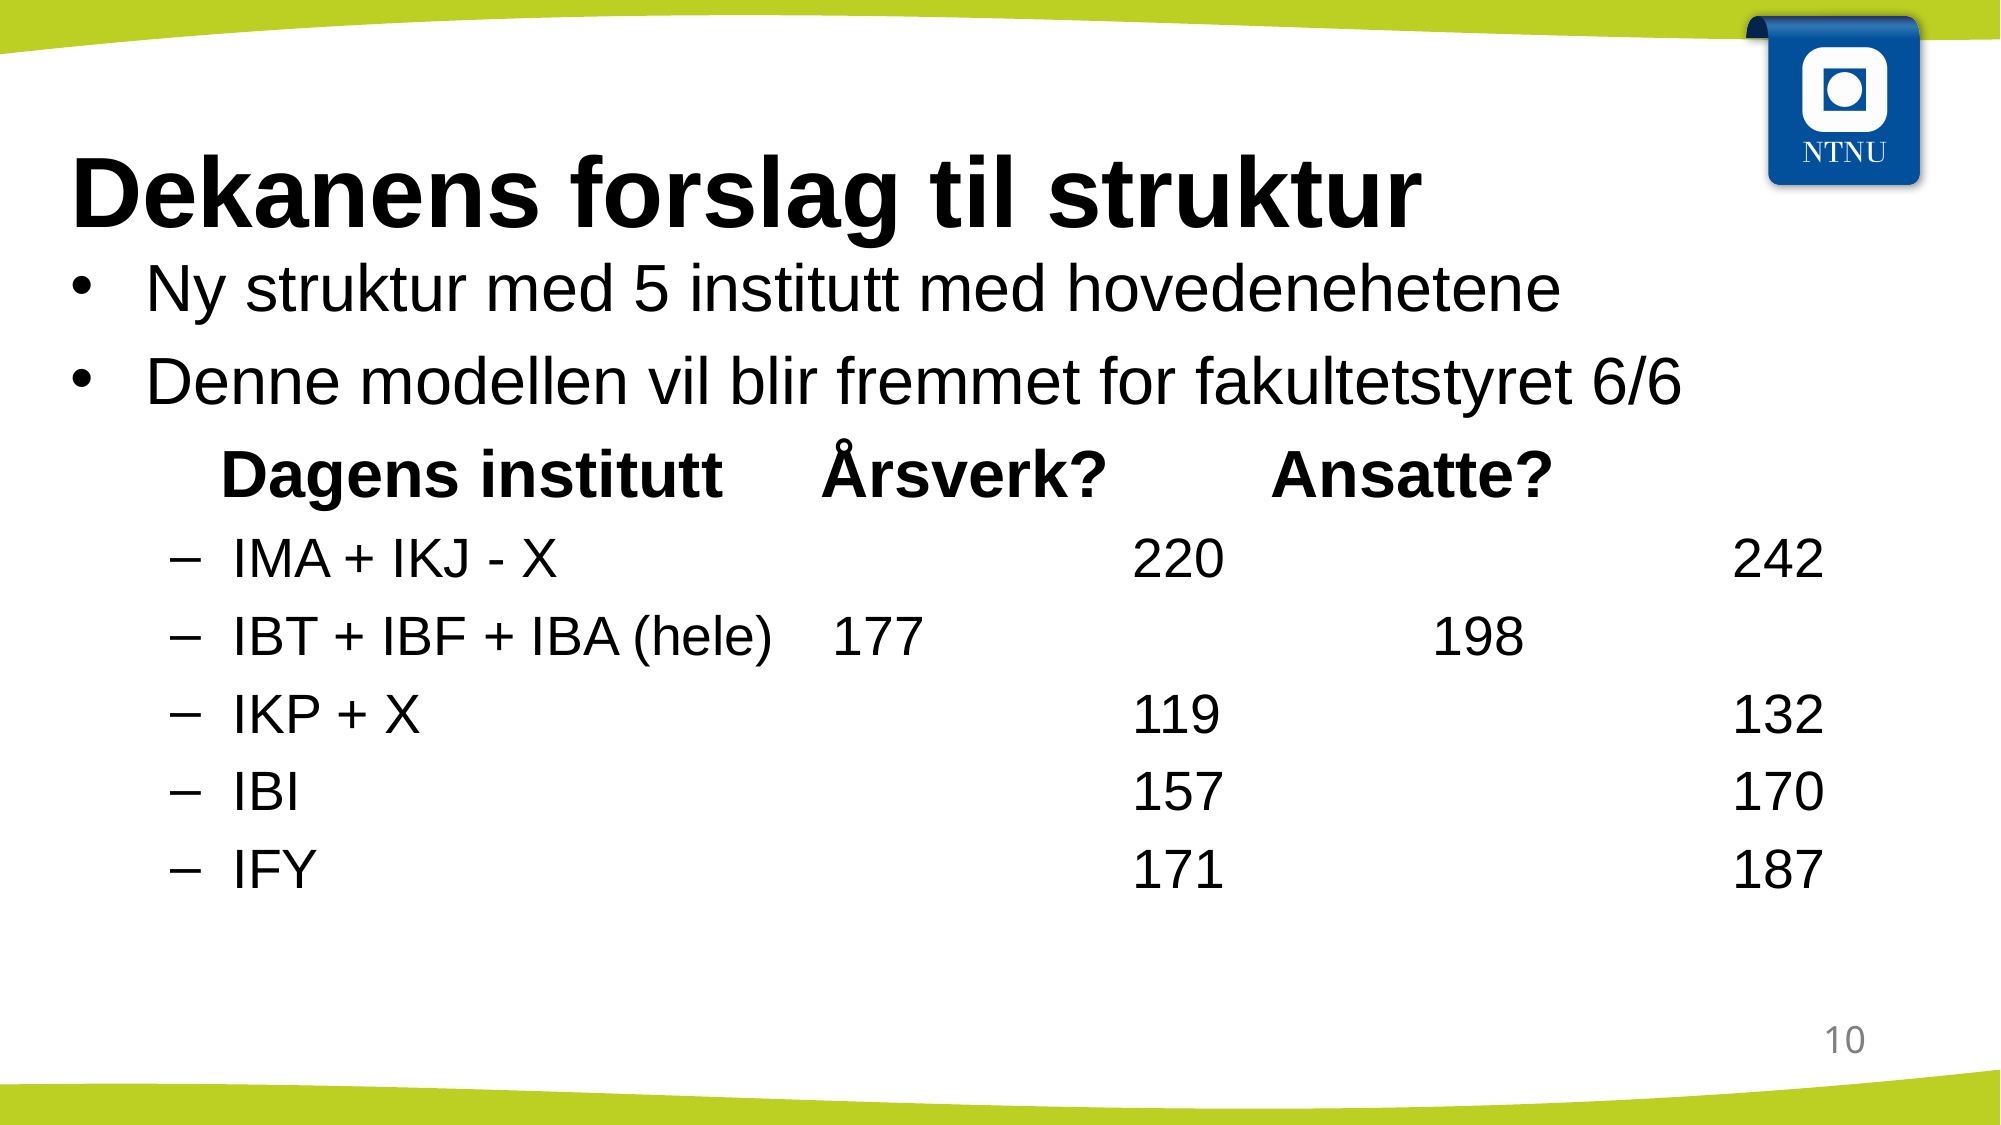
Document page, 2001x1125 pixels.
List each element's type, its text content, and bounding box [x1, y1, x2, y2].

list Ny struktur med 5 institutt med hovedenehetene Denne modellen vil blir fremmet for fakultetstyret 6/6 Dagens institutt Årsverk? Ansatte? IMA + IKJ - X 220 242 IBT + IBF + IBA (hele) 177 198 IKP + X 119 132 IBI 157 170 IFY 171 187 [55, 236, 1916, 1035]
title Dekanens forslag til struktur [55, 119, 1916, 236]
picture [1746, 16, 1920, 185]
